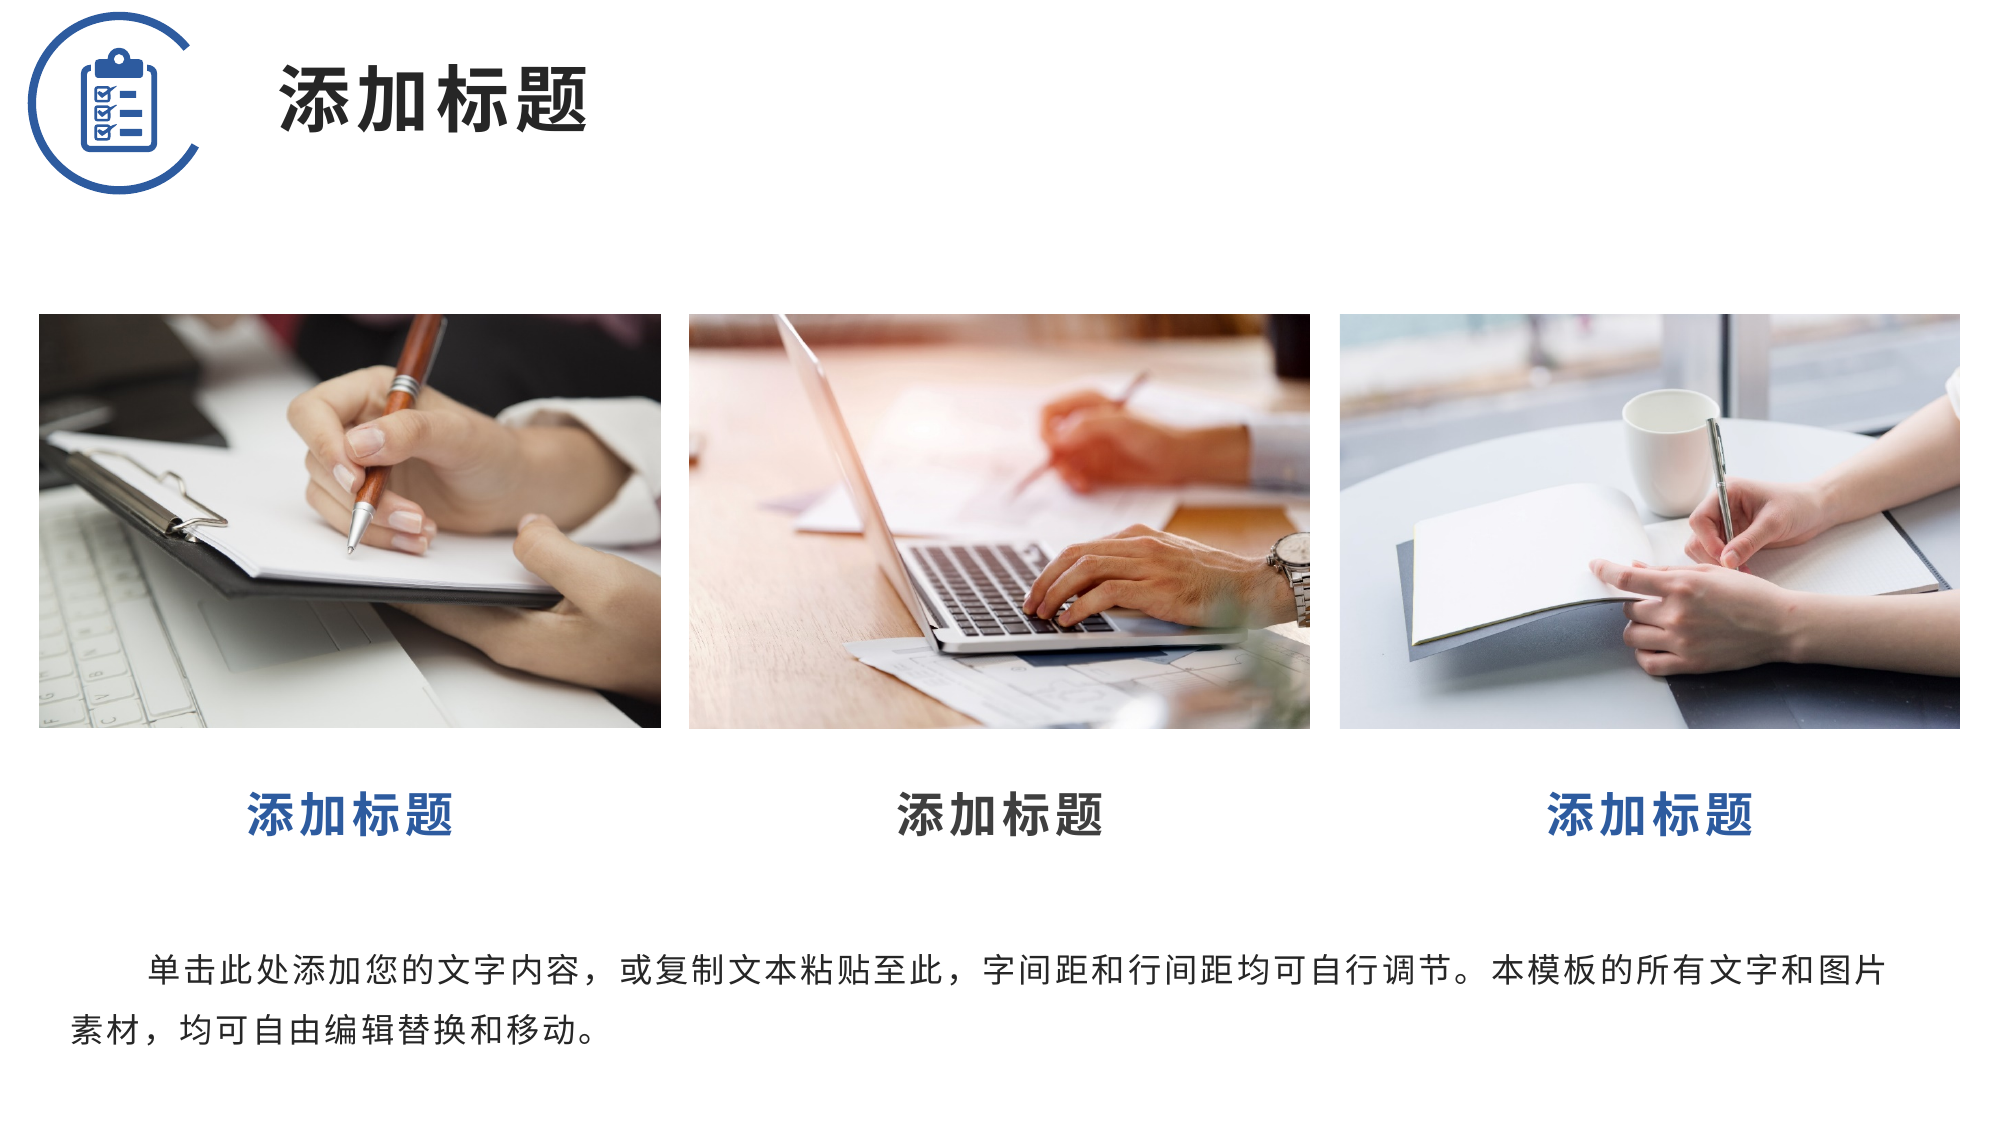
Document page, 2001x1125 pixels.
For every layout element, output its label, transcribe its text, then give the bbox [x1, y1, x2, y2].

picture [1339, 314, 1960, 729]
text_box 添加标题 [881, 777, 1119, 850]
picture [39, 314, 661, 729]
list 添加标题 [263, 45, 1681, 149]
text_box 添加标题 [1531, 777, 1769, 850]
text_box 添加标题 [231, 777, 469, 850]
picture [689, 314, 1310, 729]
text_box 单击此处添加您的文字内容，或复制文本粘贴至此，字间距和行间距均可自行调节。本模板的所有文字和图片素材，均可自由编辑替换和移动。 [55, 921, 1945, 1057]
